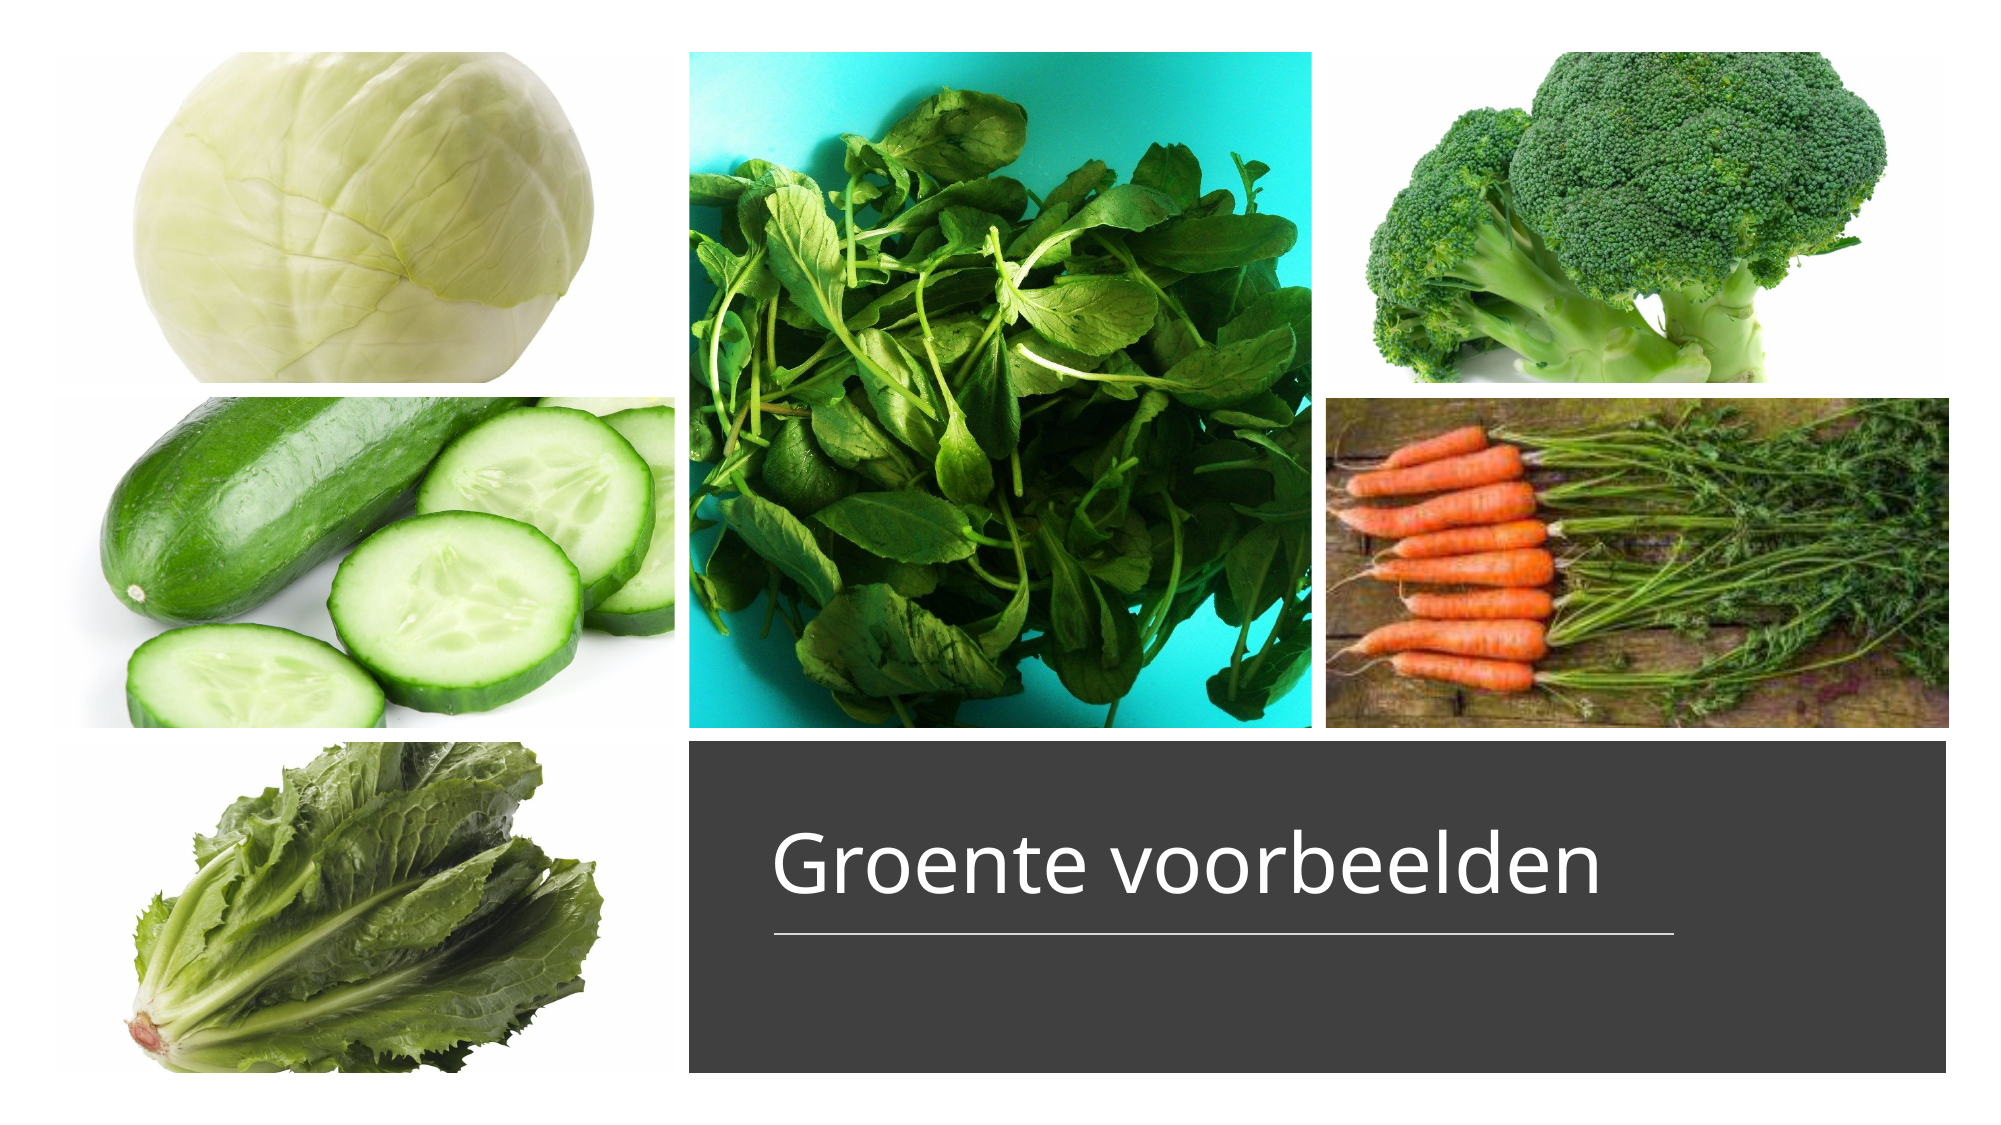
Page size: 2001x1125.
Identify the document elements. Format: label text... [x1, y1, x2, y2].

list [1325, 398, 1949, 728]
title Groente voorbeelden [755, 777, 1876, 920]
picture [52, 397, 675, 728]
text_box [698, 750, 1937, 1064]
picture [52, 52, 676, 383]
picture [1326, 52, 1950, 383]
picture [689, 52, 1312, 728]
picture [52, 742, 675, 1073]
